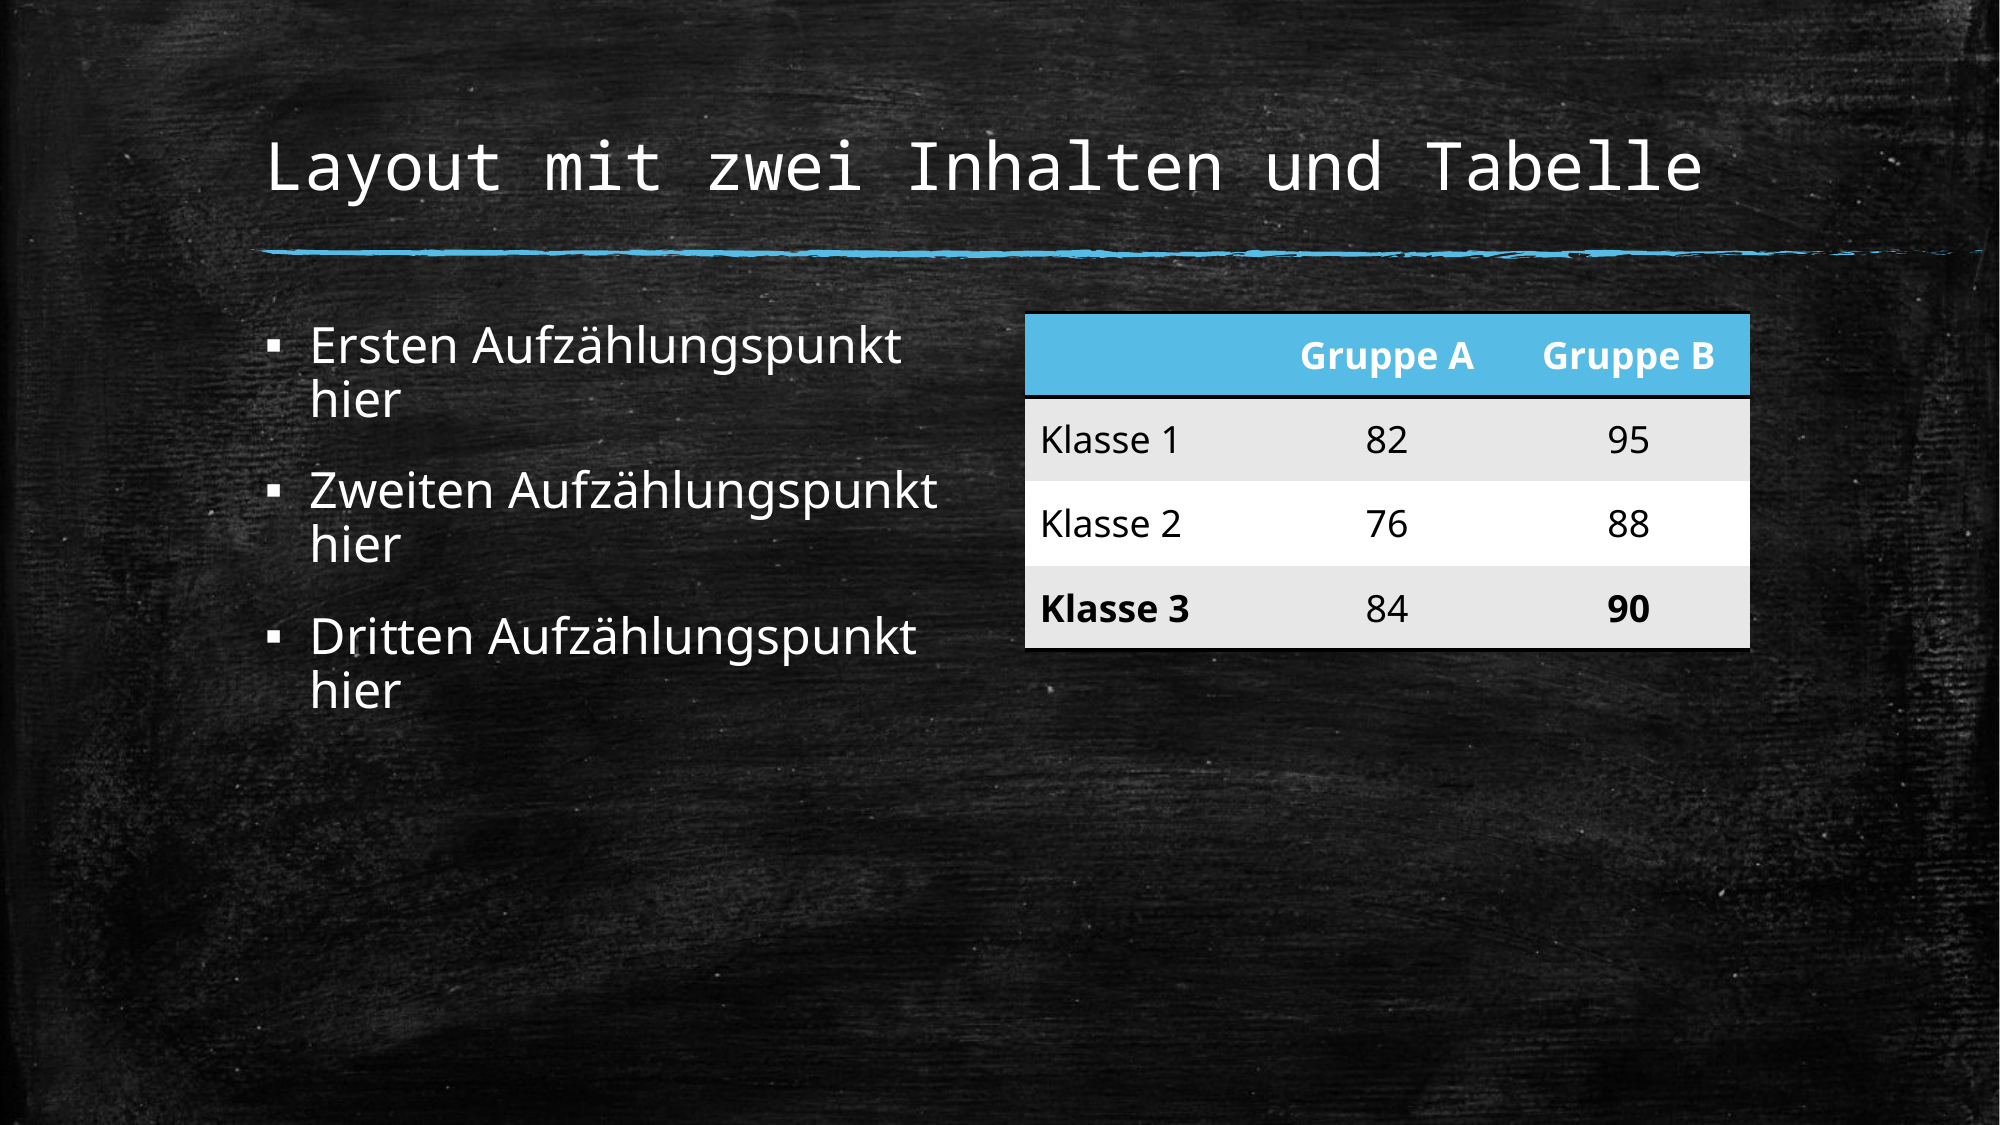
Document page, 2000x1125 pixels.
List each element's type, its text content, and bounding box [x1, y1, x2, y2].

table_cell 88 [1508, 481, 1750, 566]
table_cell Klasse 1 [1025, 399, 1266, 481]
table_cell Klasse 2 [1025, 481, 1266, 566]
table_cell 82 [1266, 399, 1508, 481]
table_cell 90 [1508, 566, 1750, 648]
table_cell 84 [1266, 566, 1508, 648]
title Layout mit zwei Inhalten und Tabelle [249, 45, 1750, 213]
table_header Gruppe B [1508, 314, 1750, 395]
table_header [1025, 314, 1266, 395]
table_cell 76 [1266, 481, 1508, 566]
table_cell 95 [1508, 399, 1750, 481]
table_cell Klasse 3 [1025, 566, 1266, 648]
list Ersten Aufzählungspunkt hier Zweiten Aufzählungspunkt hier Dritten Aufzählungspunkt hier [249, 312, 975, 1013]
table_header Gruppe A [1266, 314, 1508, 395]
